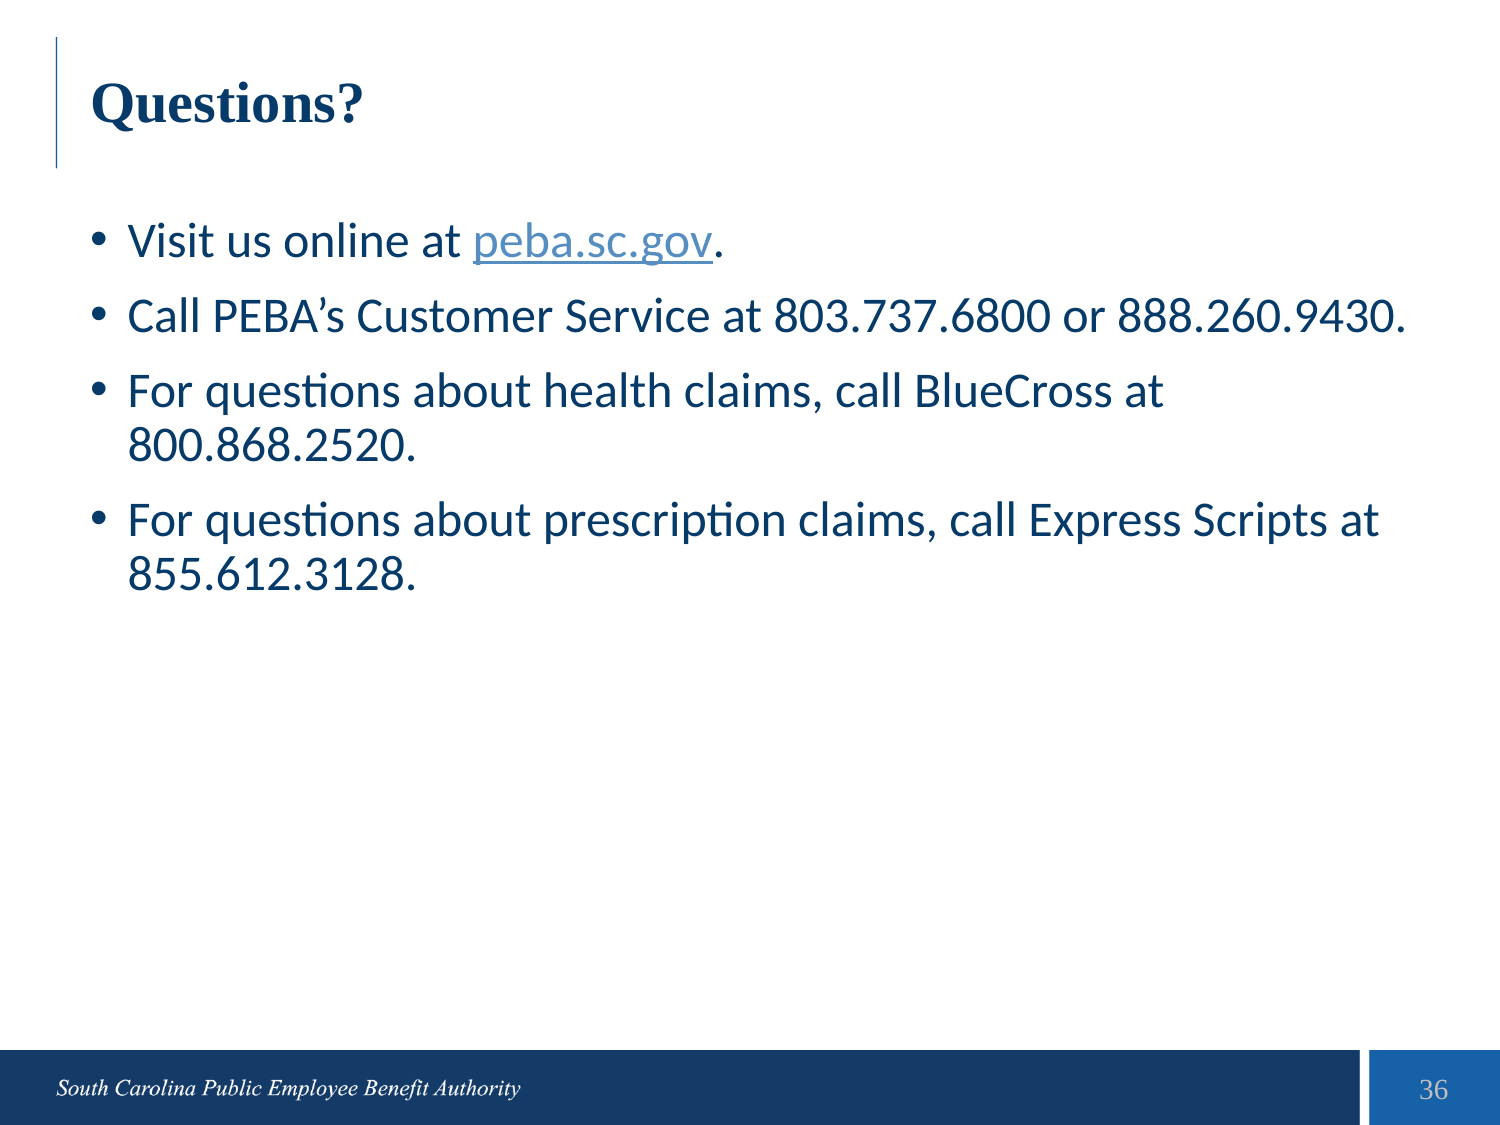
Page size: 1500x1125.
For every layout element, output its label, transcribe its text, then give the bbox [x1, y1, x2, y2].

title Questions? [75, 37, 1425, 170]
slide_number 36 [1368, 1050, 1500, 1125]
picture [0, 0, 1500, 1125]
list Visit us online at peba.sc.gov. Call PEBA’s Customer Service at 803.737.6800 or 888.260.9430. For questions about health claims, call BlueCross at 800.868.2520. For questions about prescription claims, call Express Scripts at 855.612.3128. [75, 206, 1425, 1032]
